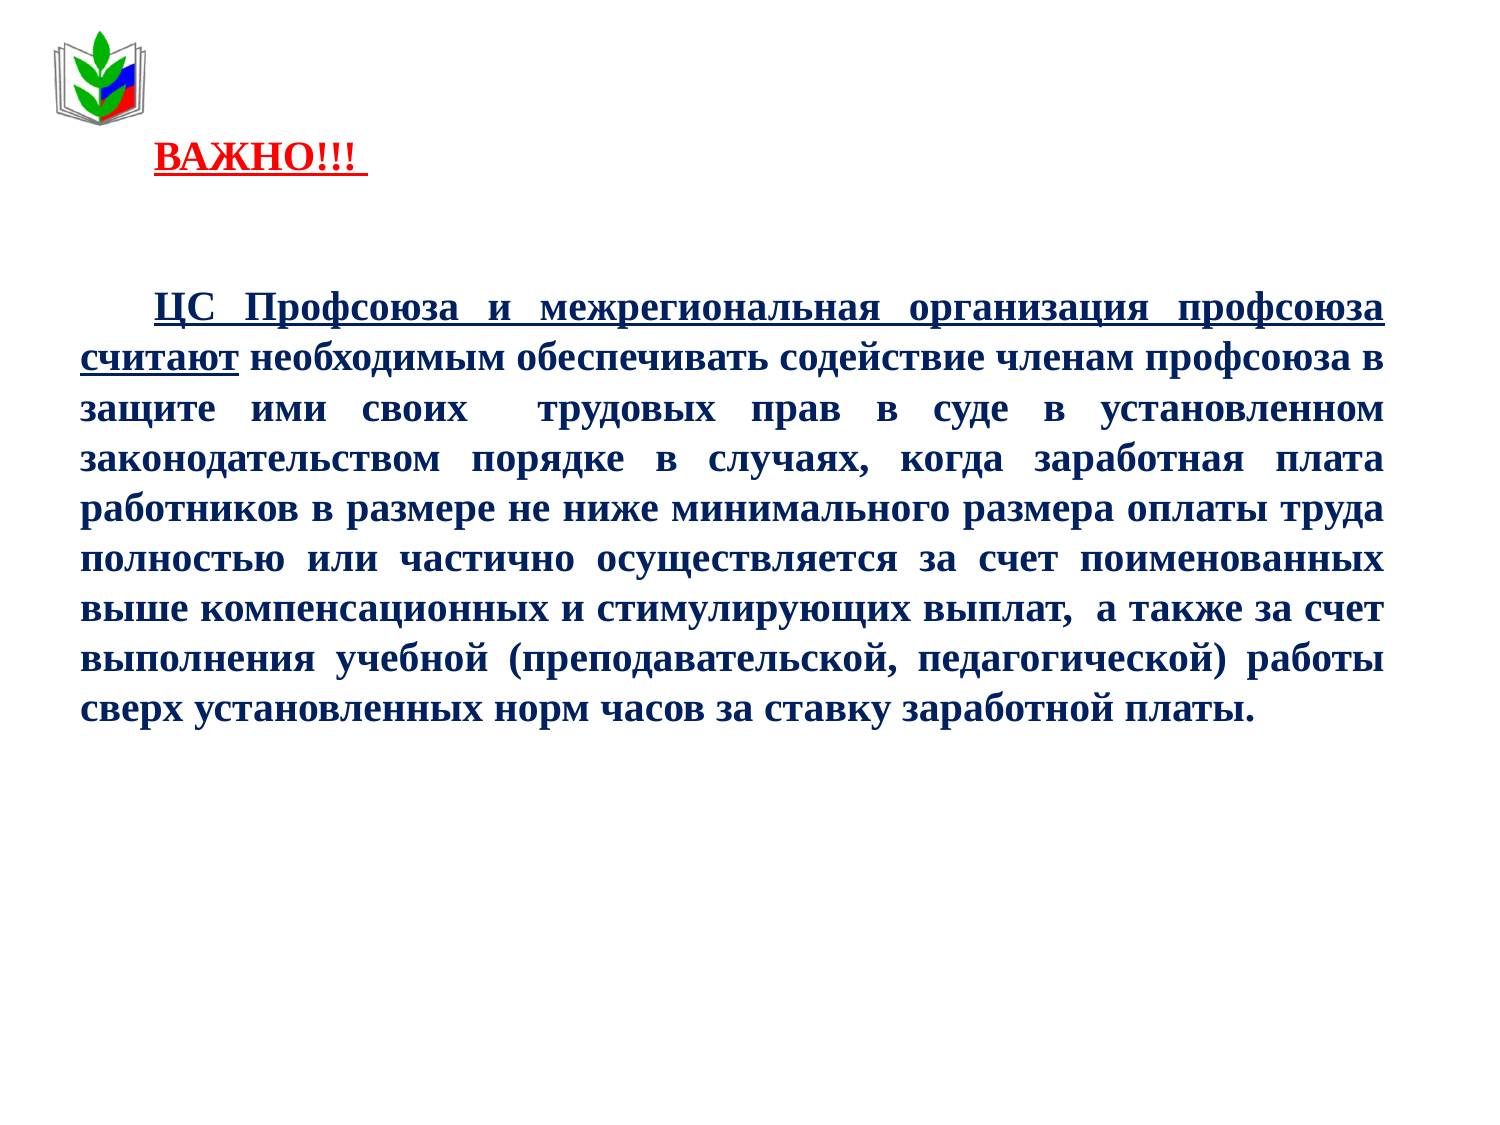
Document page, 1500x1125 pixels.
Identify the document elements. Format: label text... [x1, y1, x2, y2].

picture [52, 30, 146, 126]
text_box ВАЖНО!!! ЦС Профсоюза и межрегиональная организация профсоюза считают необходимым обеспечивать содействие членам профсоюза в защите ими своих трудовых прав в суде в установленном законодательством порядке в случаях, когда заработная плата работников в размере не ниже минимального размера оплаты труда полностью или частично осуществляется за счет поименованных выше компенсационных и стимулирующих выплат, а также за счет выполнения учебной (преподавательской, педагогической) работы сверх установленных норм часов за ставку заработной платы. [64, 121, 1400, 737]
